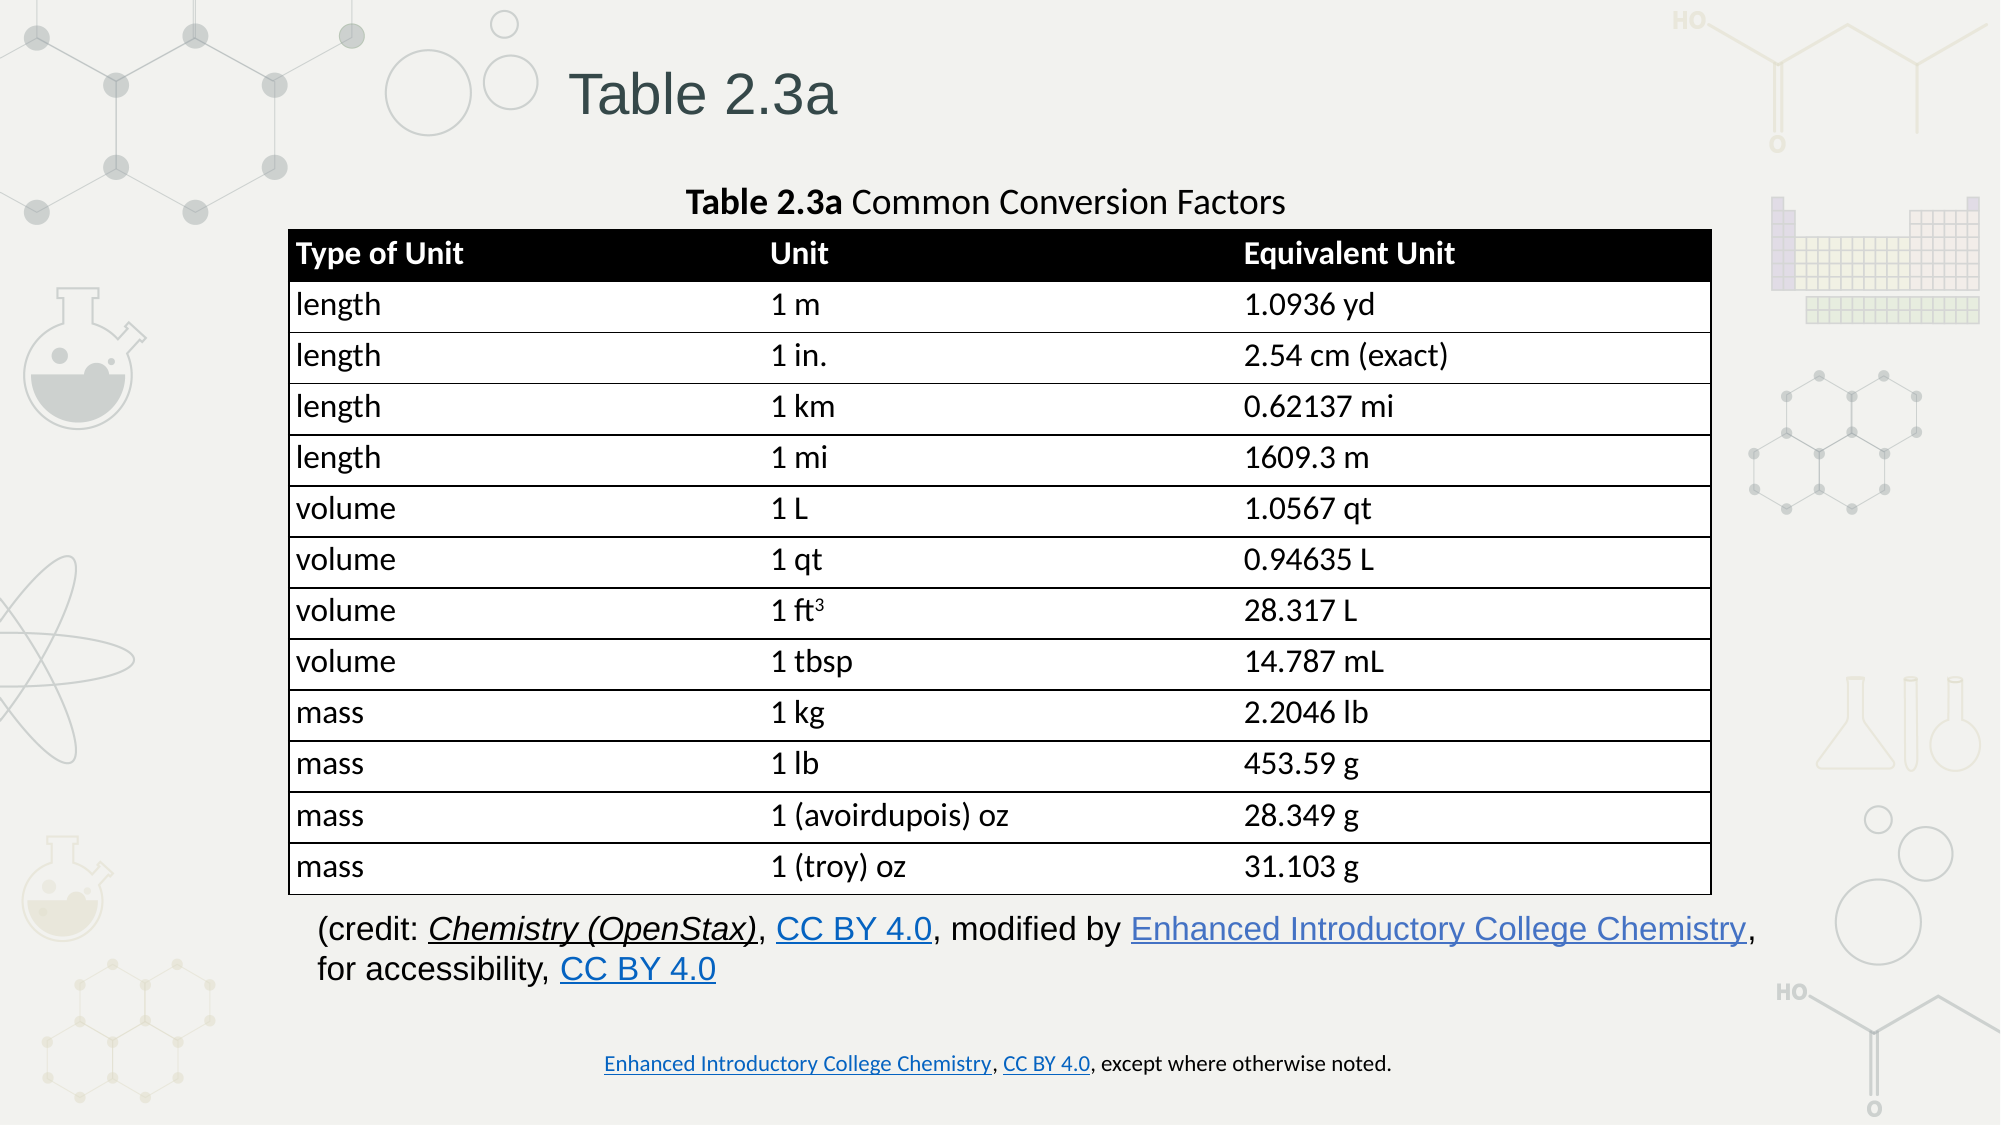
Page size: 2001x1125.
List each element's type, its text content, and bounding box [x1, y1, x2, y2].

table_cell 1 m [763, 282, 1237, 332]
table_cell 1 ft3 [763, 589, 1237, 638]
table_cell volume [290, 640, 763, 689]
table_cell mass [290, 742, 763, 791]
picture [0, 0, 2001, 1125]
table_cell 1 kg [763, 691, 1237, 740]
text_box (credit: Chemistry (OpenStax), CC BY 4.0, modified by Enhanced Introductory College Chemistry, for accessibility, CC BY 4.0 [302, 899, 1792, 995]
table_cell 2.54 cm (exact) [1237, 333, 1710, 383]
table_cell 1 mi [763, 436, 1237, 485]
table_cell 31.103 g [1237, 844, 1710, 894]
table_cell 0.94635 L [1237, 538, 1710, 587]
text_box Table 2.3a Common Conversion Factors [671, 169, 1329, 229]
table_cell 1 km [763, 384, 1237, 434]
table_cell mass [290, 793, 763, 842]
table_cell 1 tbsp [763, 640, 1237, 689]
table_cell 2.2046 lb [1237, 691, 1710, 740]
table_cell 1 qt [763, 538, 1237, 587]
table_header Type of Unit [290, 231, 763, 281]
table_cell mass [290, 691, 763, 740]
table_cell 1 lb [763, 742, 1237, 791]
table_cell 1.0936 yd [1237, 282, 1710, 332]
table_cell length [290, 384, 763, 434]
table_header Unit [763, 231, 1237, 281]
table_cell 1 (avoirdupois) oz [763, 793, 1237, 842]
table_cell 14.787 mL [1237, 640, 1710, 689]
table_cell 0.62137 mi [1237, 384, 1710, 434]
table_cell 1 L [763, 487, 1237, 536]
table_cell 453.59 g [1237, 742, 1710, 791]
table_cell volume [290, 538, 763, 587]
table_cell length [290, 333, 763, 383]
table_cell 28.349 g [1237, 793, 1710, 842]
table_header Equivalent Unit [1237, 231, 1710, 281]
table_cell 1 in. [763, 333, 1237, 383]
table_cell 28.317 L [1237, 589, 1710, 638]
table_cell 1 (troy) oz [763, 844, 1237, 894]
table_cell 1.0567 qt [1237, 487, 1710, 536]
title Table 2.3a [553, 29, 1199, 136]
table_cell volume [290, 487, 763, 536]
table_cell 1609.3 m [1237, 436, 1710, 485]
table_cell mass [290, 844, 763, 894]
table_cell length [290, 282, 763, 332]
table_cell length [290, 436, 763, 485]
table_cell volume [290, 589, 763, 638]
